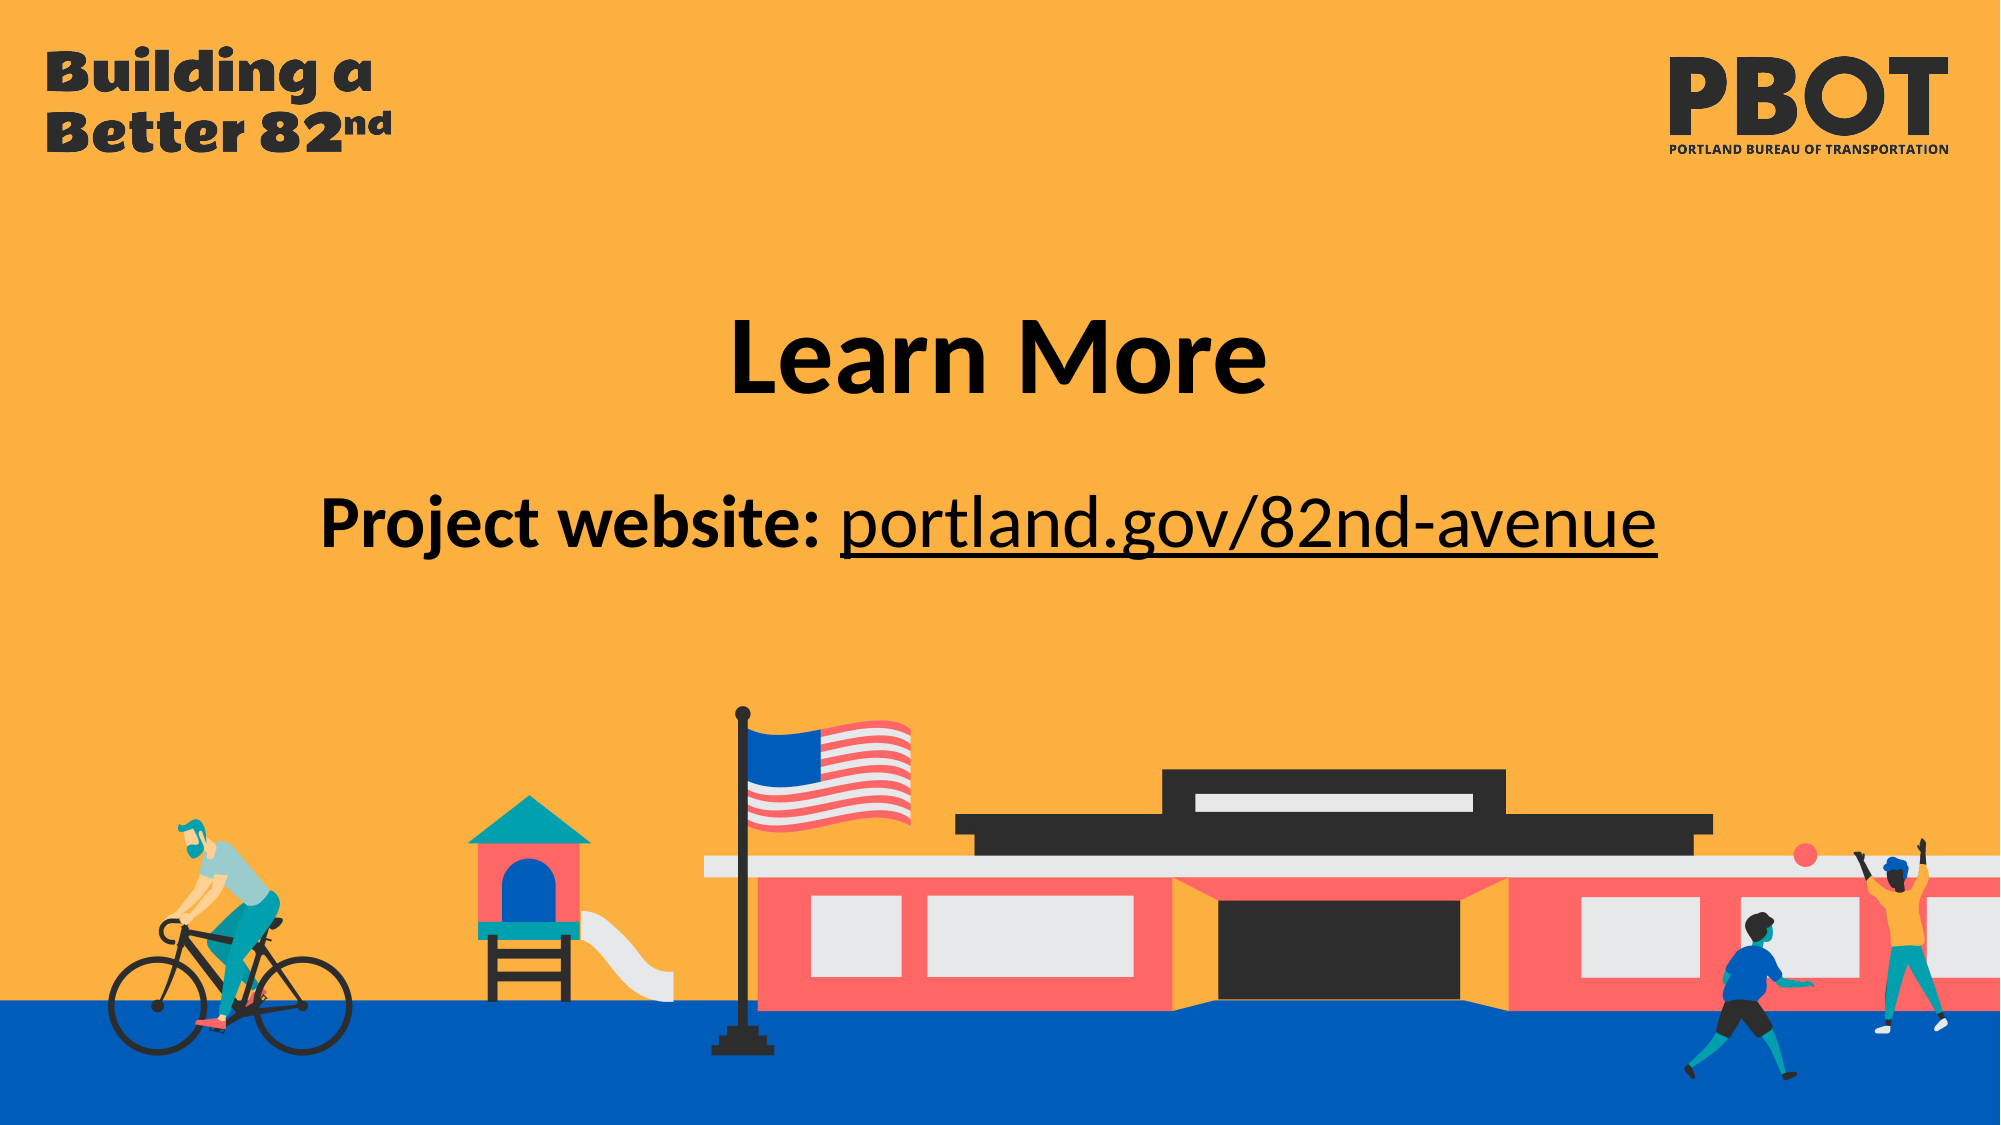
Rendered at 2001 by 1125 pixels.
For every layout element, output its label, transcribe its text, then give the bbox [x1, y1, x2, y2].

text_box Project website: portland.gov/82nd-avenue [90, 465, 1888, 719]
picture [0, 0, 2000, 1125]
title Learn More [137, 248, 1863, 465]
